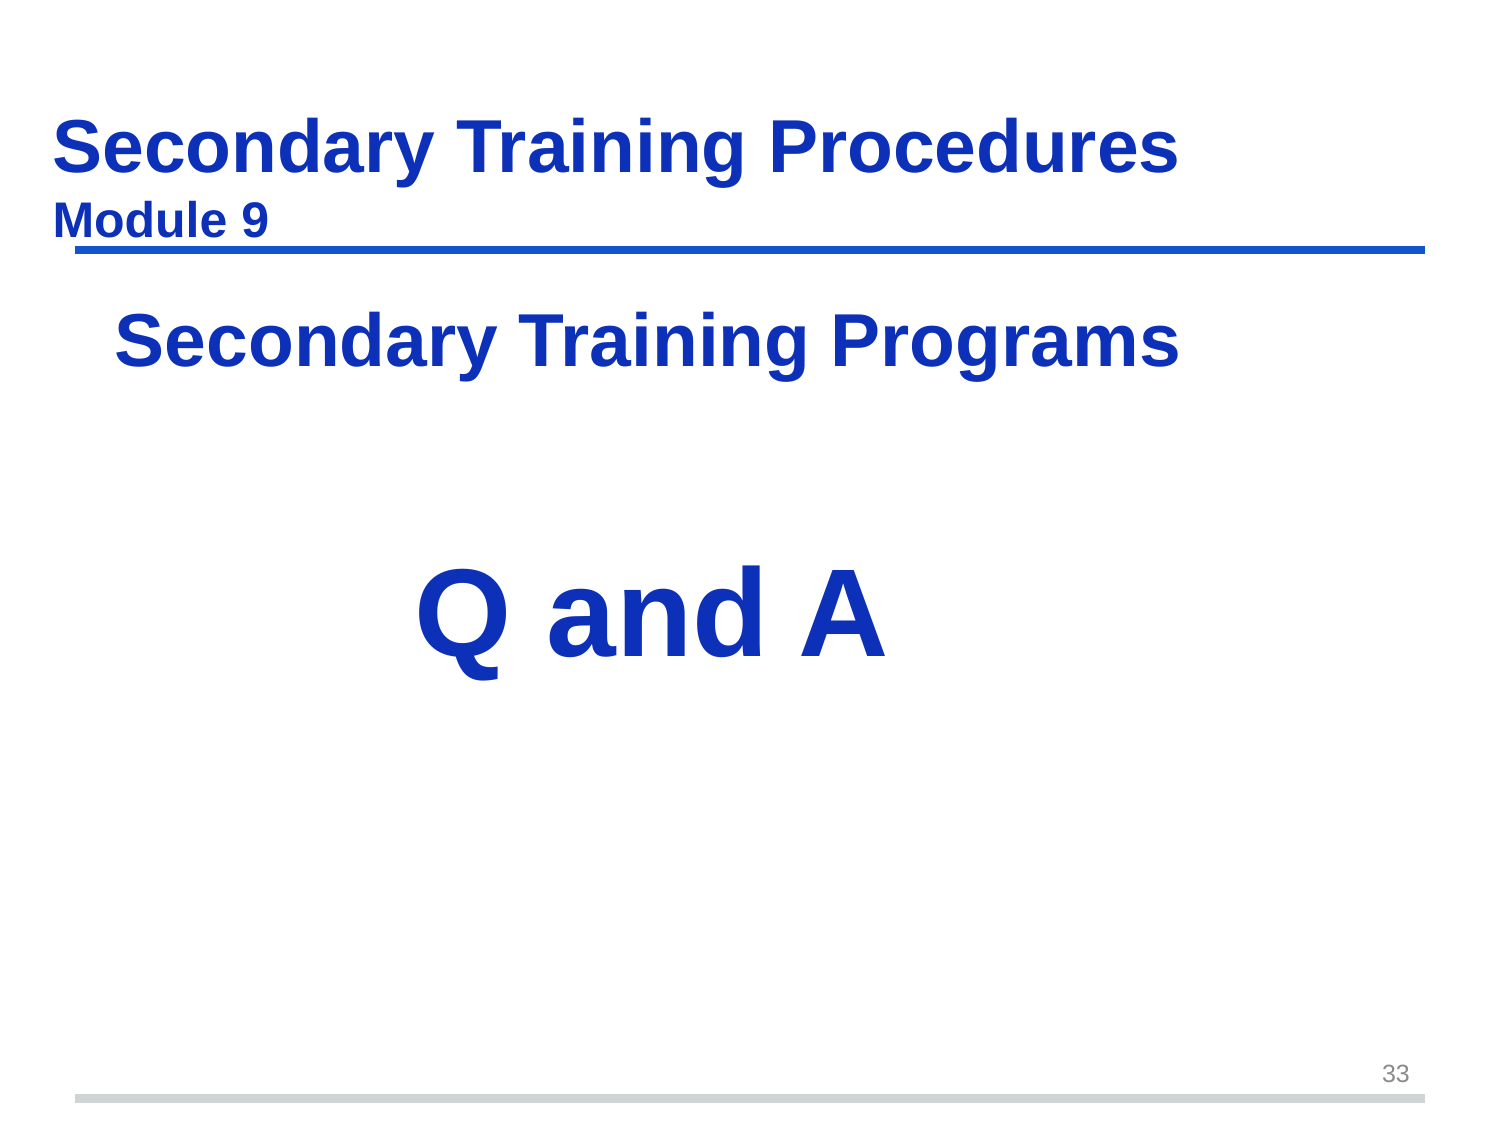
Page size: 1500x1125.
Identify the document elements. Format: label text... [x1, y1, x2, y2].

slide_number 33 [1074, 1042, 1425, 1103]
title Secondary Training Procedures Module 9 [37, 74, 1388, 263]
footer [512, 1042, 988, 1103]
list Secondary Training Programs Q and A [99, 262, 1450, 1078]
